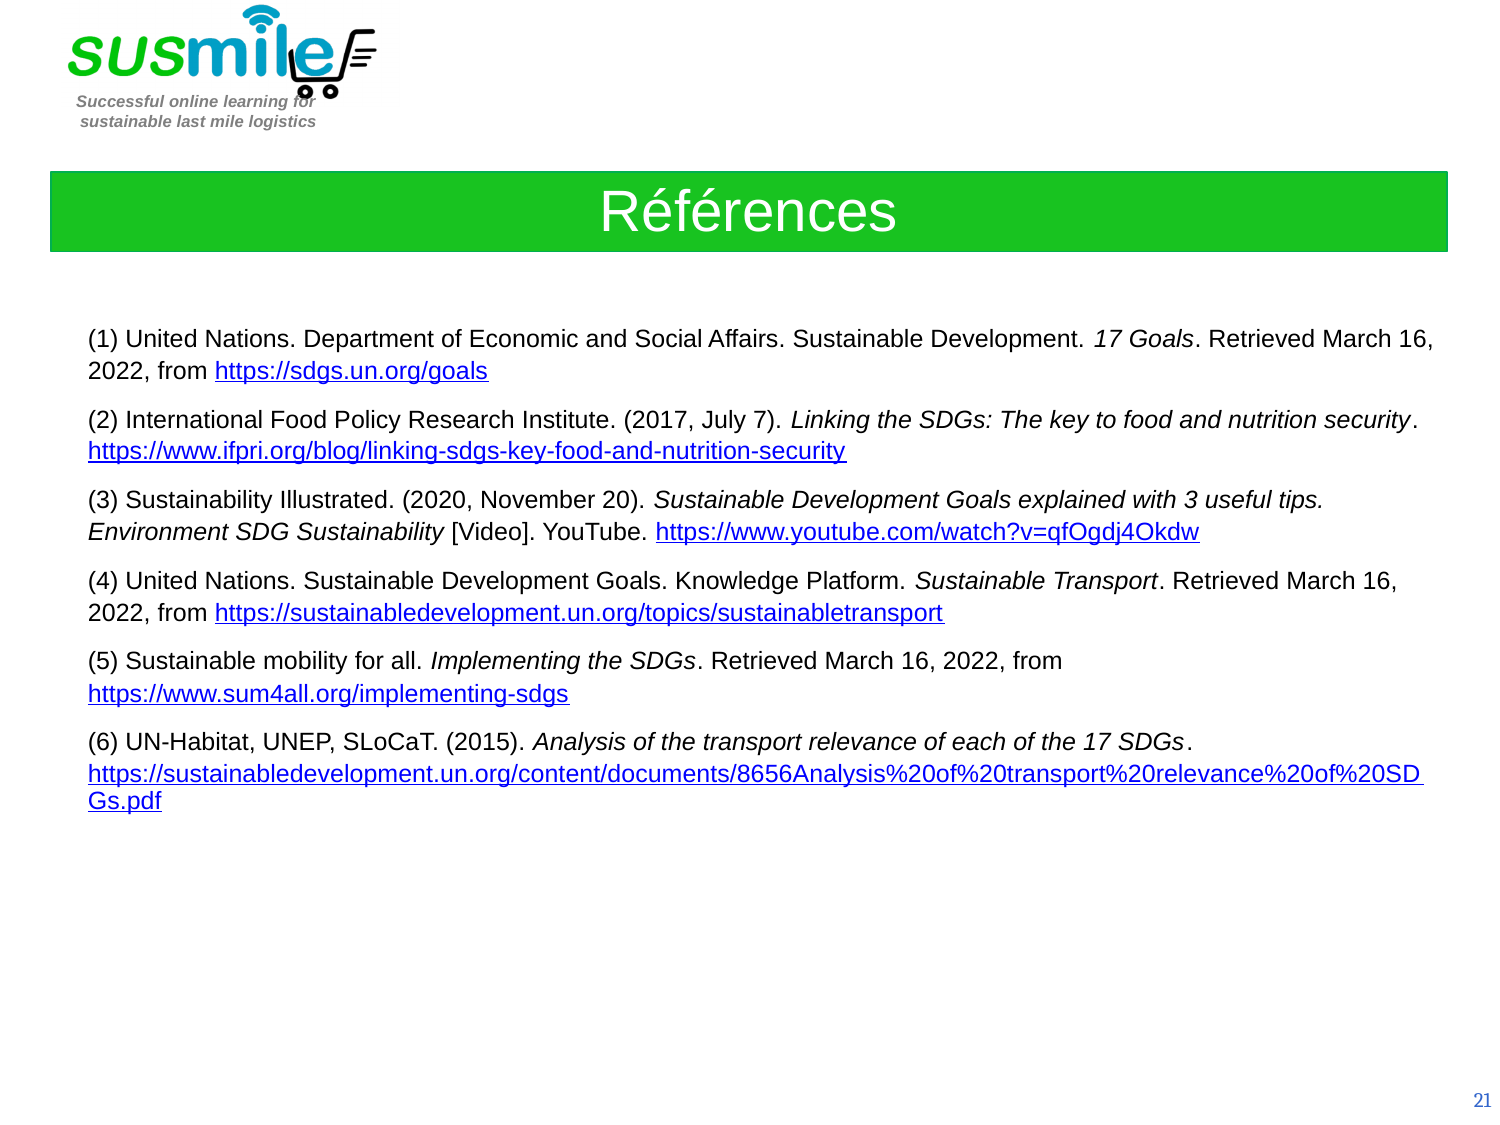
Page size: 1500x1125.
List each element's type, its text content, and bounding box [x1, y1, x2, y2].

slide_number 21 [1156, 1069, 1500, 1125]
picture [61, 0, 400, 107]
text_box Références [51, 171, 1448, 252]
text_box (1) United Nations. Department of Economic and Social Affairs. Sustainable Development. 17 Goals. Retrieved March 16, 2022, from https://sdgs.un.org/goals (2) International Food Policy Research Institute. (2017, July 7). Linking the SDGs: The key to food and nutrition security. https://www.ifpri.org/blog/linking-sdgs-key-food-and-nutrition-security (3) Sustainability Illustrated. (2020, November 20). Sustainable Development Goals explained with 3 useful tips. Environment SDG Sustainability [Video]. YouTube. https://www.youtube.com/watch?v=qfOgdj4Okdw (4) United Nations. Sustainable Development Goals. Knowledge Platform. Sustainable Transport. Retrieved March 16, 2022, from https://sustainabledevelopment.un.org/topics/sustainabletransport (5) Sustainable mobility for all. Implementing the SDGs. Retrieved March 16, 2022, from https://www.sum4all.org/implementing-sdgs (6) UN-Habitat, UNEP, SLoCaT. (2015). Analysis of the transport relevance of each of the 17 SDGs. https://sustainabledevelopment.un.org/content/documents/8656Analysis%20of%20transport%20relevance%20of%20SDGs.pdf [72, 312, 1451, 934]
